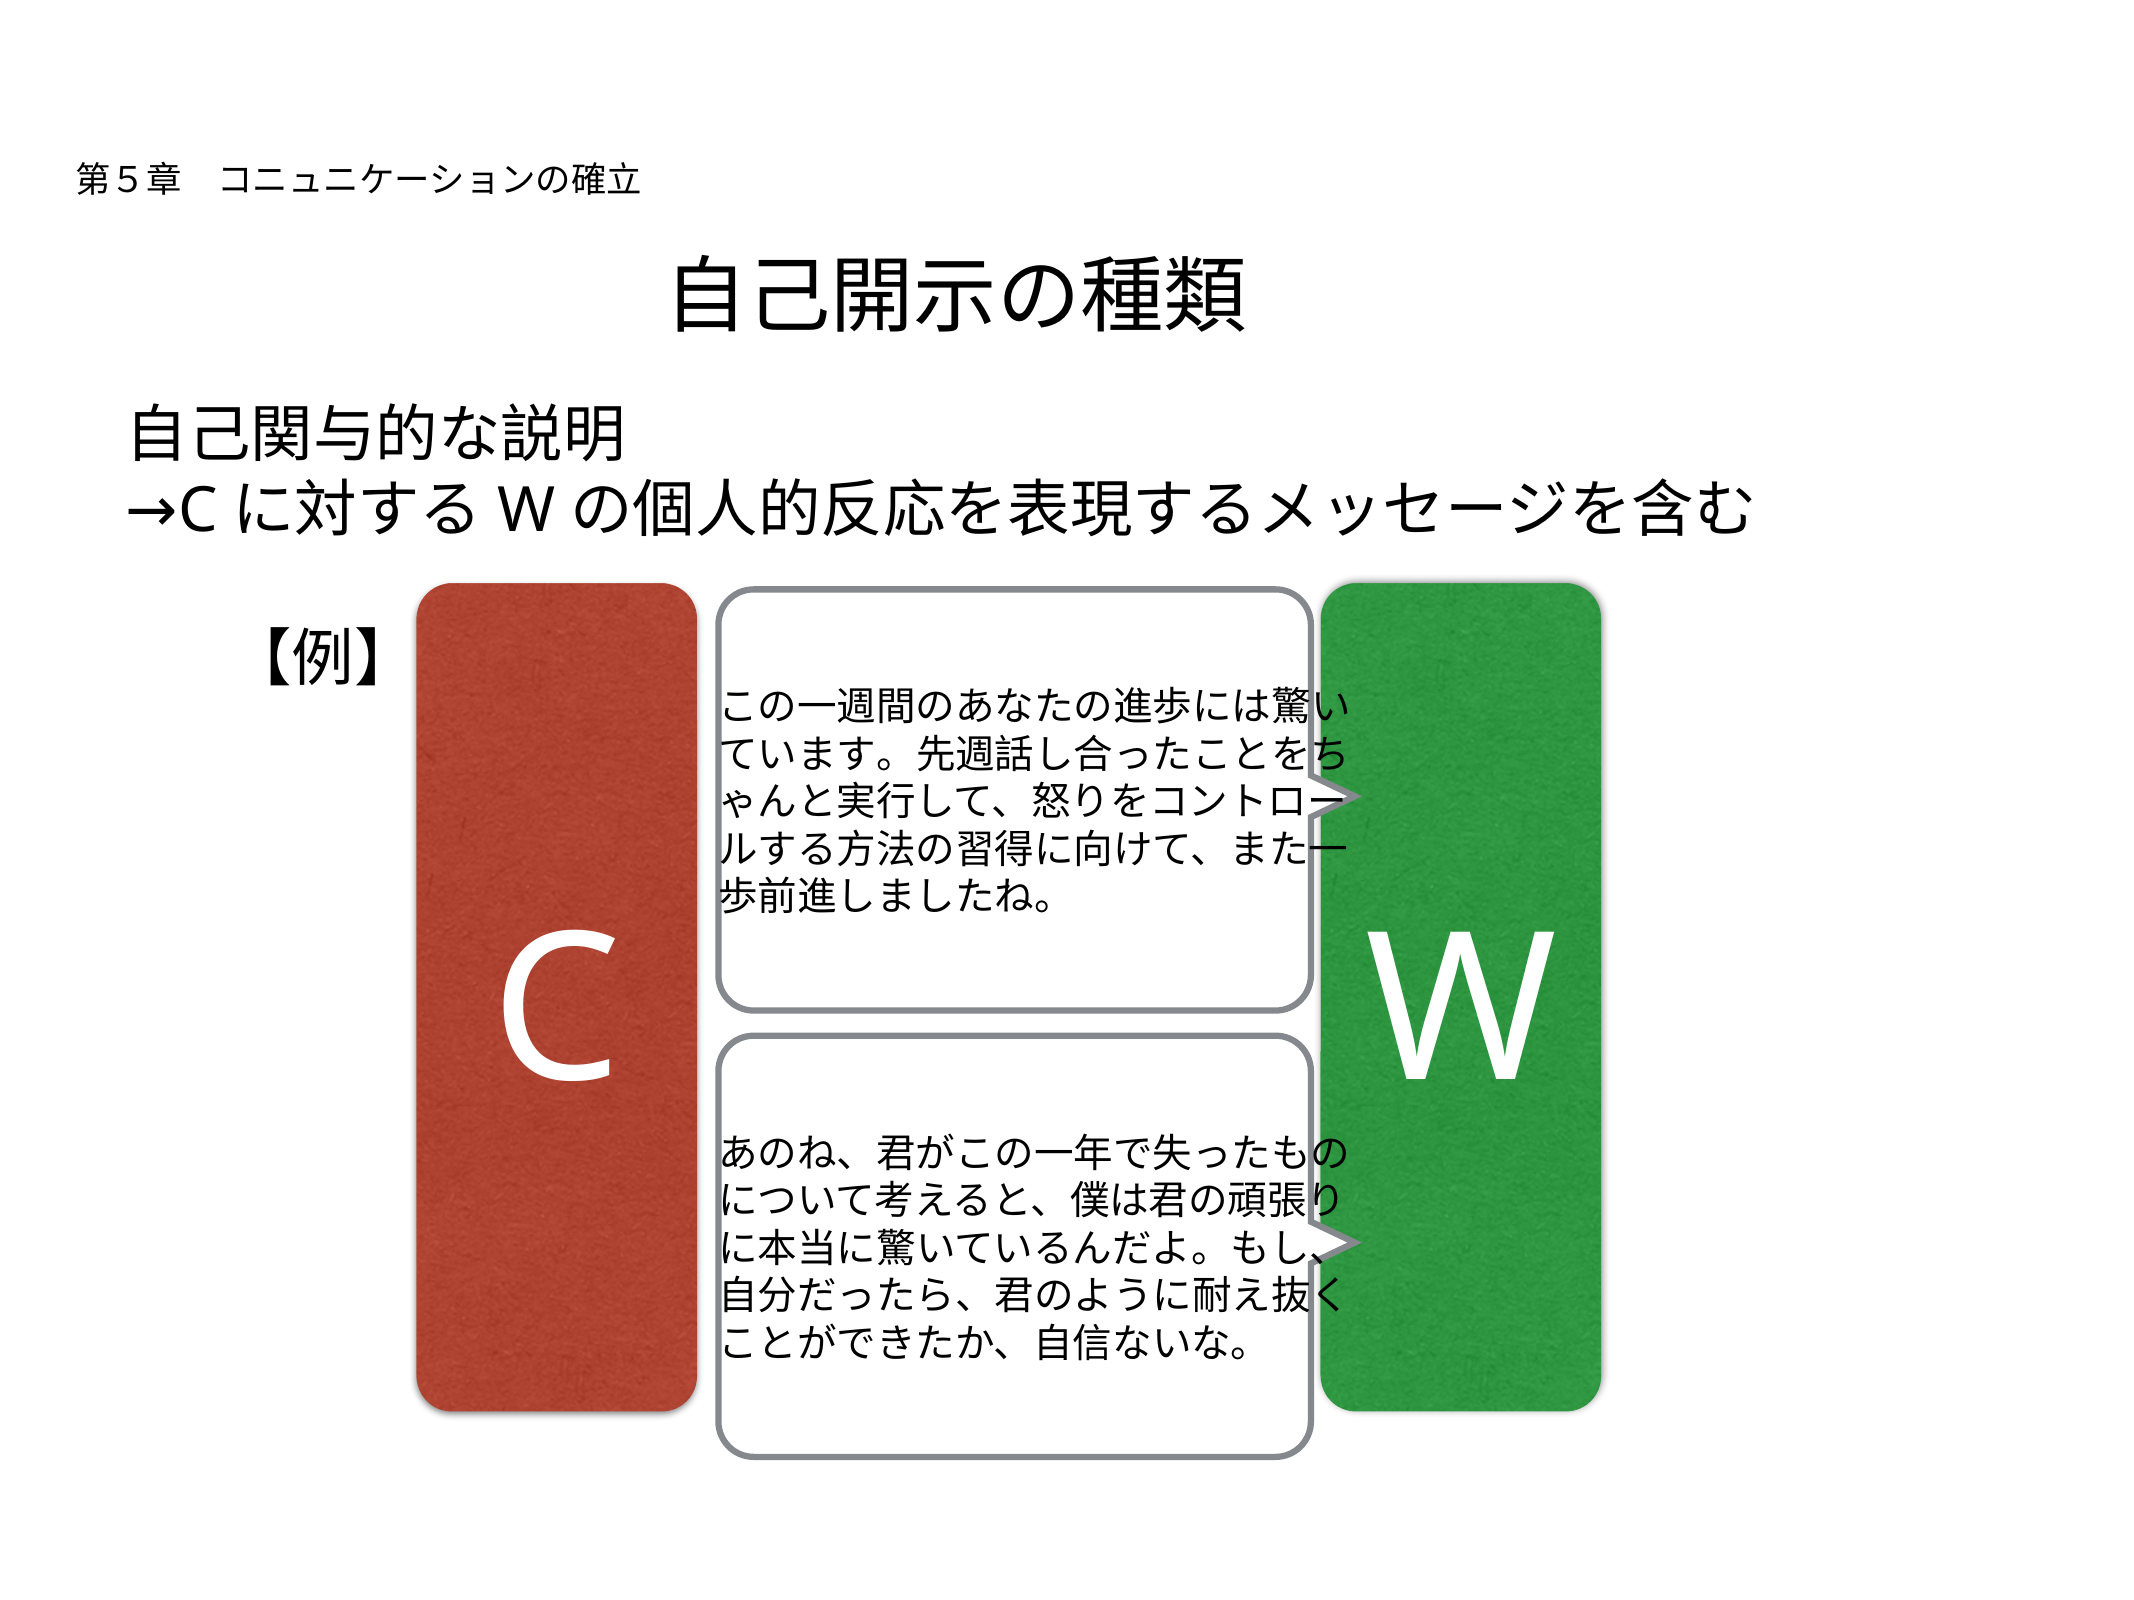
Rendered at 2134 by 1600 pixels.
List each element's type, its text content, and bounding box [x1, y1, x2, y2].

text_box W [1320, 583, 1602, 1412]
text_box あのね、君がこの一年で失ったものについて考えると、僕は君の頑張りに本当に驚いているんだよ。もし、自分だったら、君のように耐え抜くことができたか、自信ないな。 [718, 1035, 1355, 1457]
text_box 自己関与的な説明 →Cに対するWの個人的反応を表現するメッセージを含む [125, 394, 1757, 545]
text_box C [416, 583, 698, 1412]
title 第５章 コニュニケーションの確立 自己開示の種類 [74, 72, 2003, 428]
text_box 【例】 [229, 617, 417, 693]
text_box この一週間のあなたの進歩には驚いています。先週話し合ったことをちゃんと実行して、怒りをコントロールする方法の習得に向けて、また一歩前進しましたね。 [718, 589, 1355, 1011]
